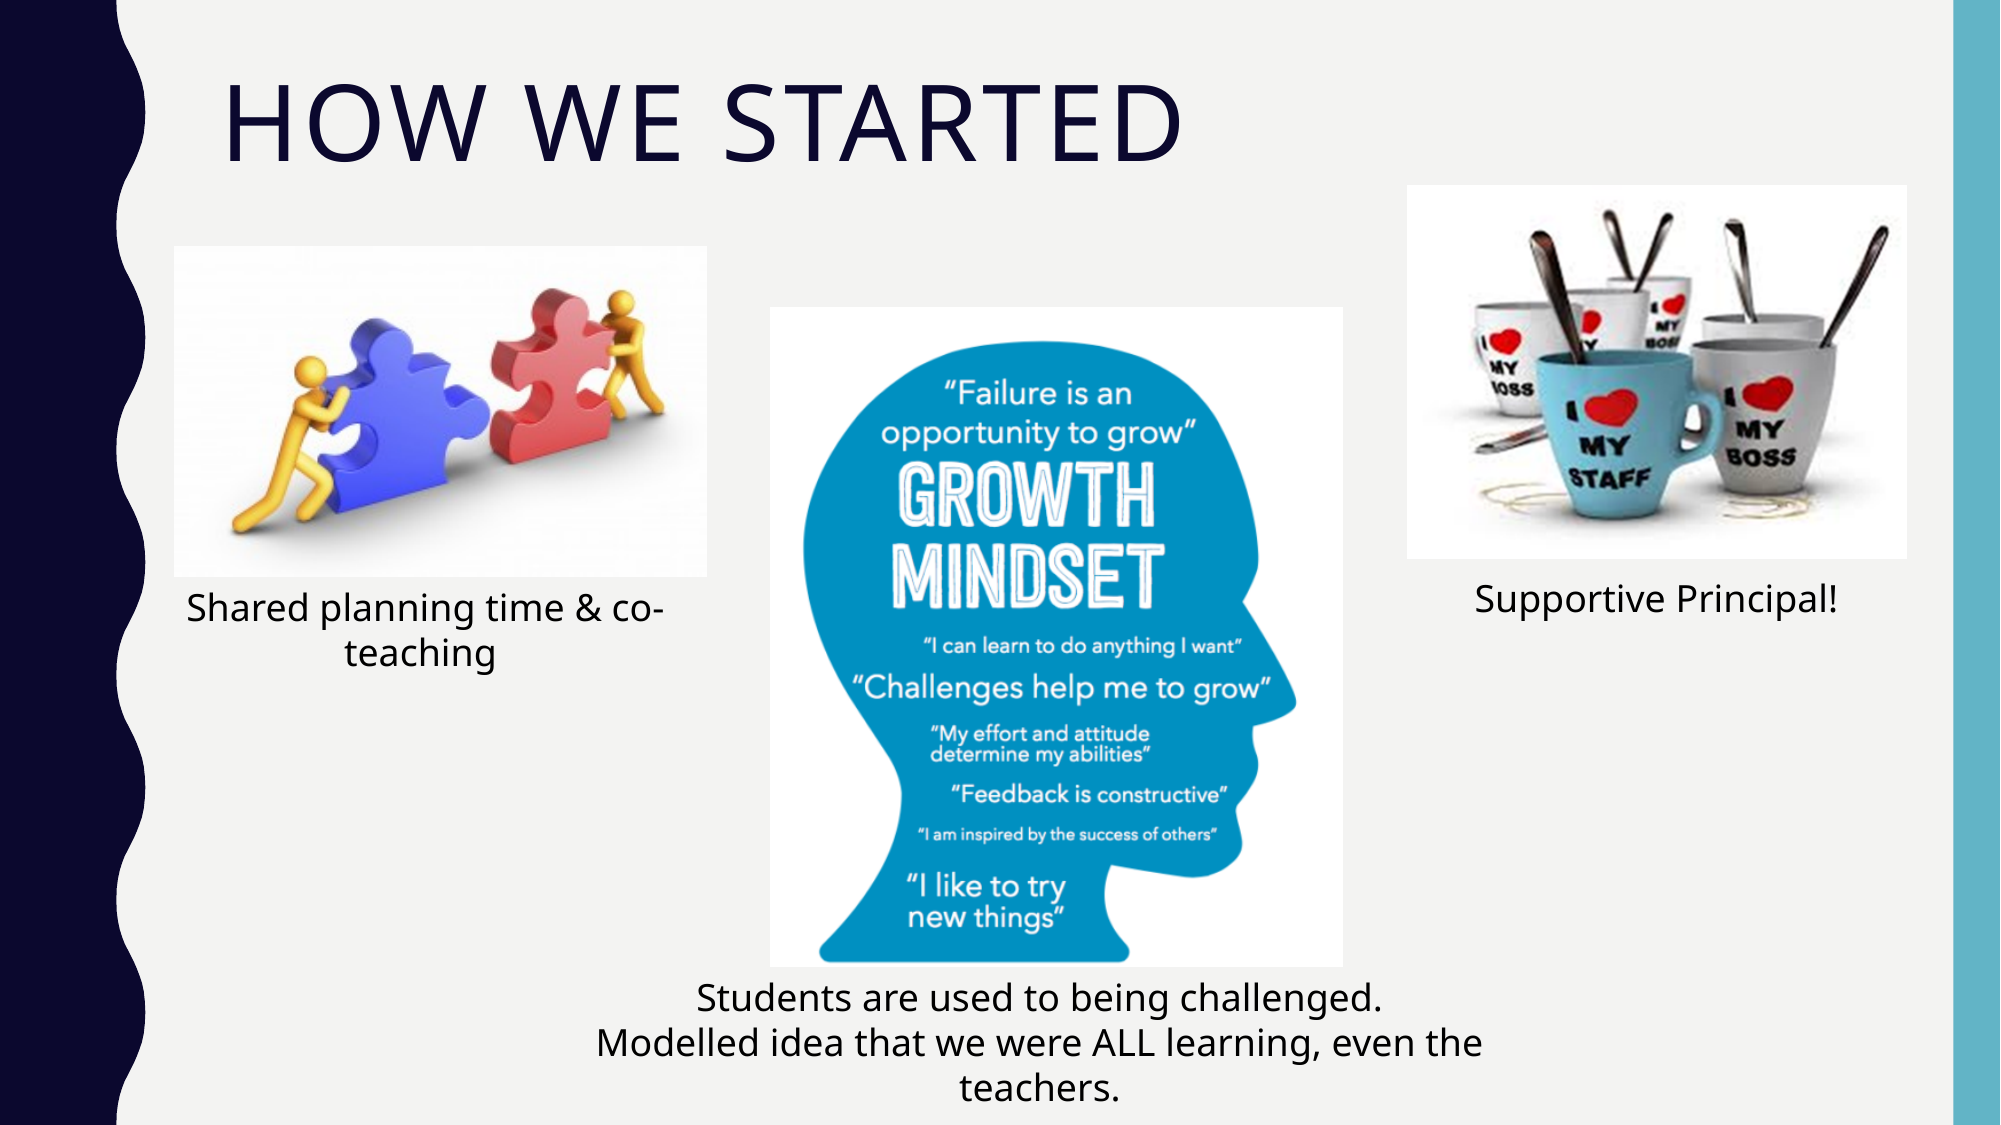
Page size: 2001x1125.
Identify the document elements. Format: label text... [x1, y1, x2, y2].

picture [770, 307, 1343, 967]
title How we started [205, 62, 1875, 308]
text_box Supportive Principal! [1373, 567, 1940, 628]
text_box Students are used to being challenged. Modelled idea that we were ALL learning, even the teachers. [543, 966, 1537, 1117]
text_box Shared planning time & co-teaching [142, 576, 709, 682]
picture [174, 246, 707, 577]
picture [1407, 185, 1907, 559]
